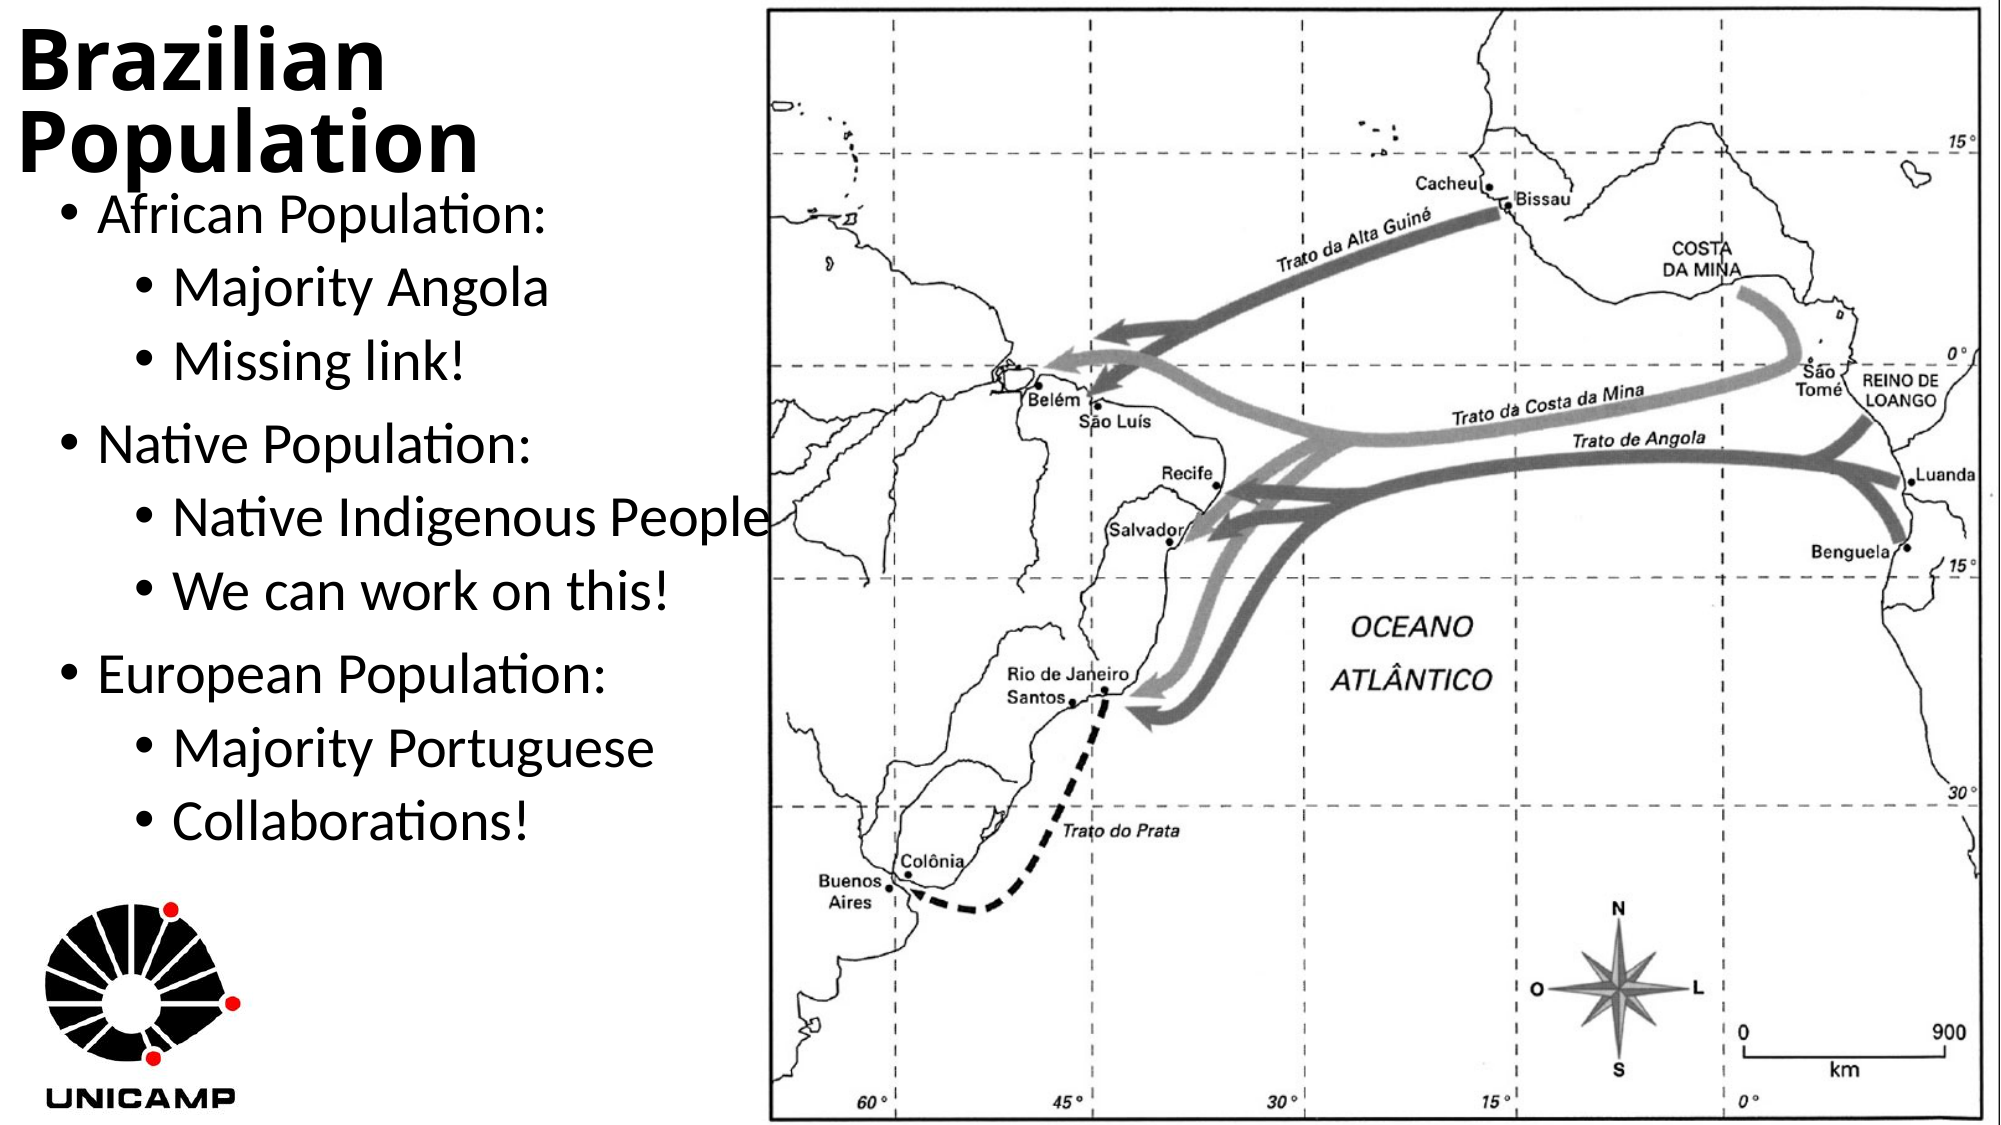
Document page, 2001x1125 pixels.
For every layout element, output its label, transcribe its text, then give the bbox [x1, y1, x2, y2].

title Brazilian Population [0, 0, 760, 245]
picture [760, 0, 2000, 1125]
picture [0, 891, 354, 1125]
list African Population: Majority Angola Missing link! Native Population: Native Indigenous People We can work on this! European Population: Majority Portuguese Collaborations! [44, 175, 760, 966]
